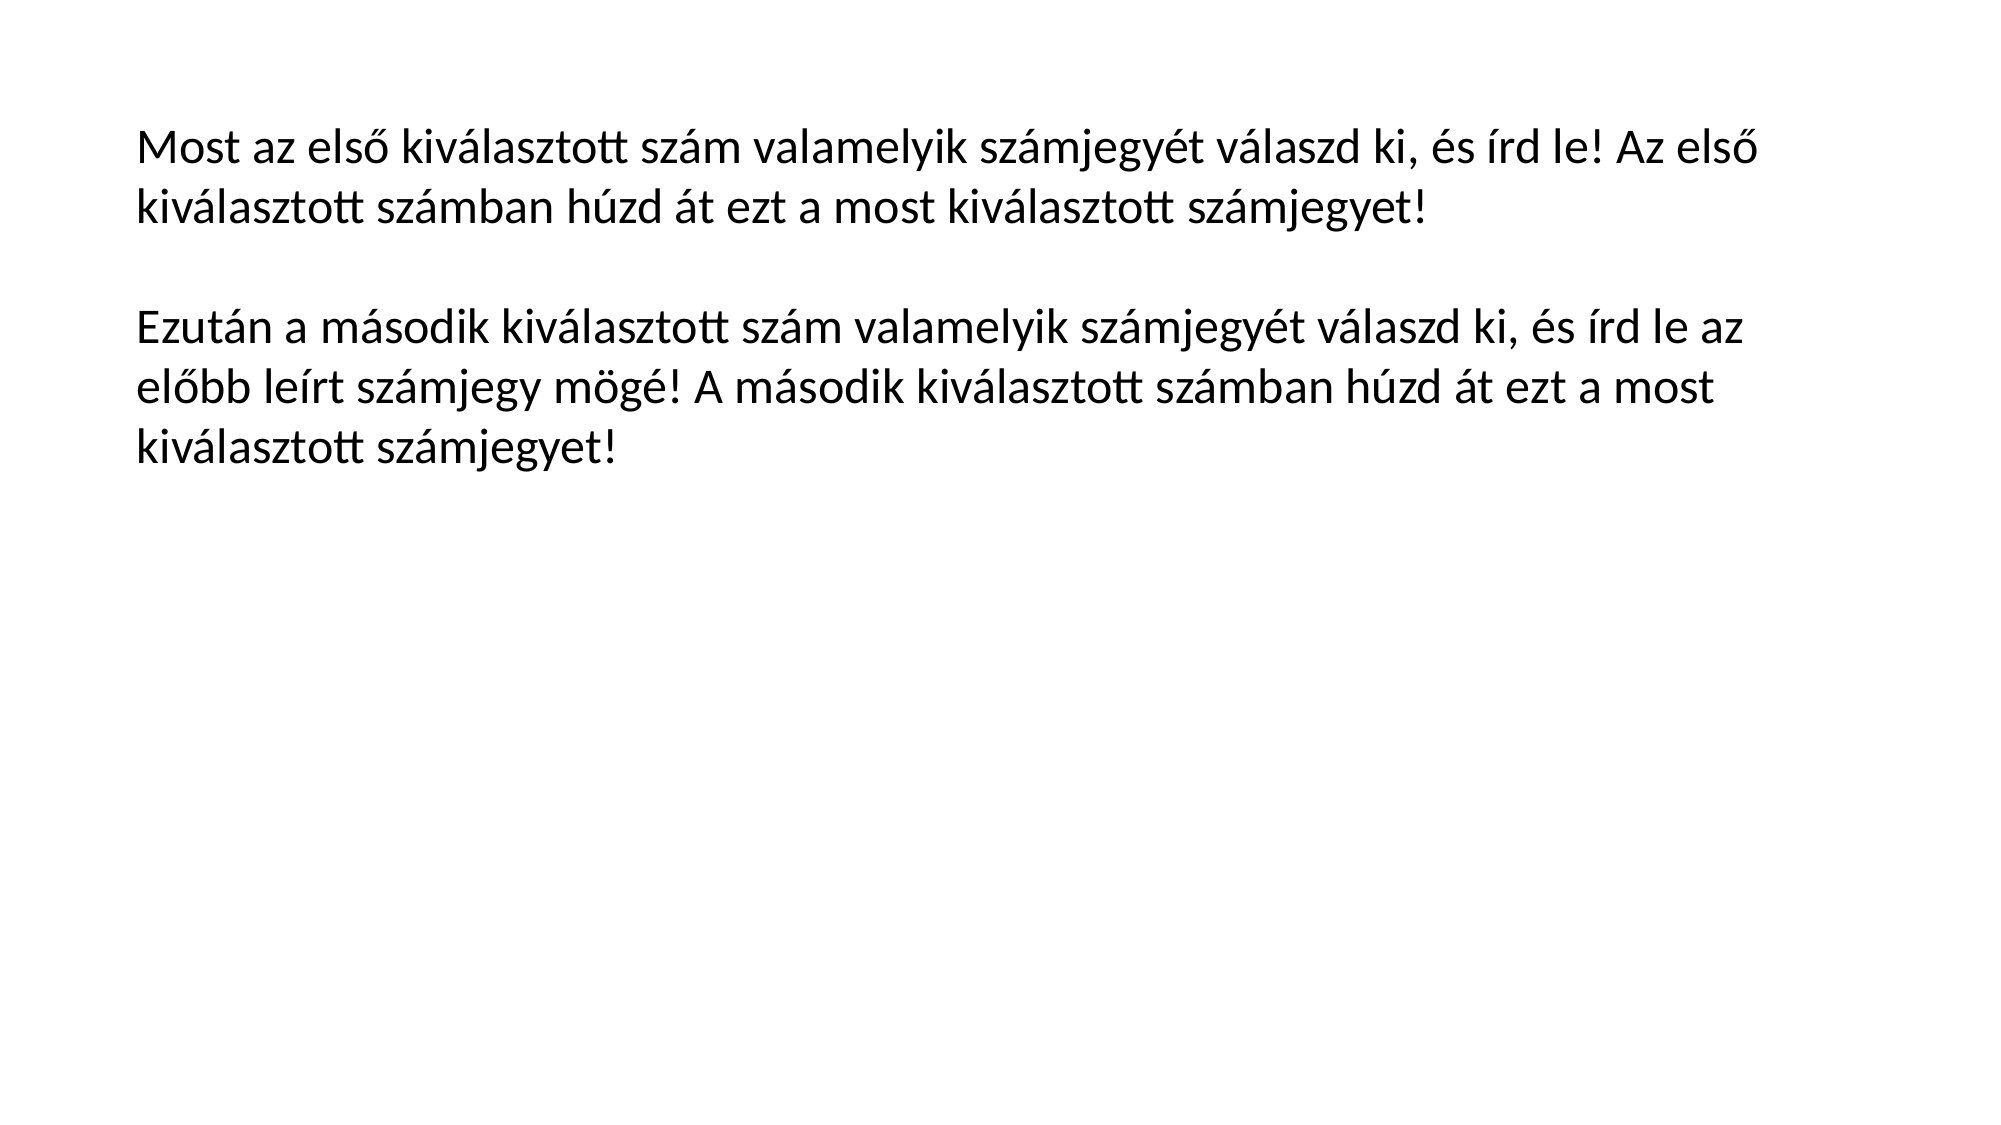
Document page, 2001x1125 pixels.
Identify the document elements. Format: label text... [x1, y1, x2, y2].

text_box Most az első kiválasztott szám valamelyik számjegyét válaszd ki, és írd le! Az első kiválasztott számban húzd át ezt a most kiválasztott számjegyet! Ezután a második kiválasztott szám valamelyik számjegyét válaszd ki, és írd le az előbb leírt számjegy mögé! A második kiválasztott számban húzd át ezt a most kiválasztott számjegyet! [122, 105, 1811, 541]
